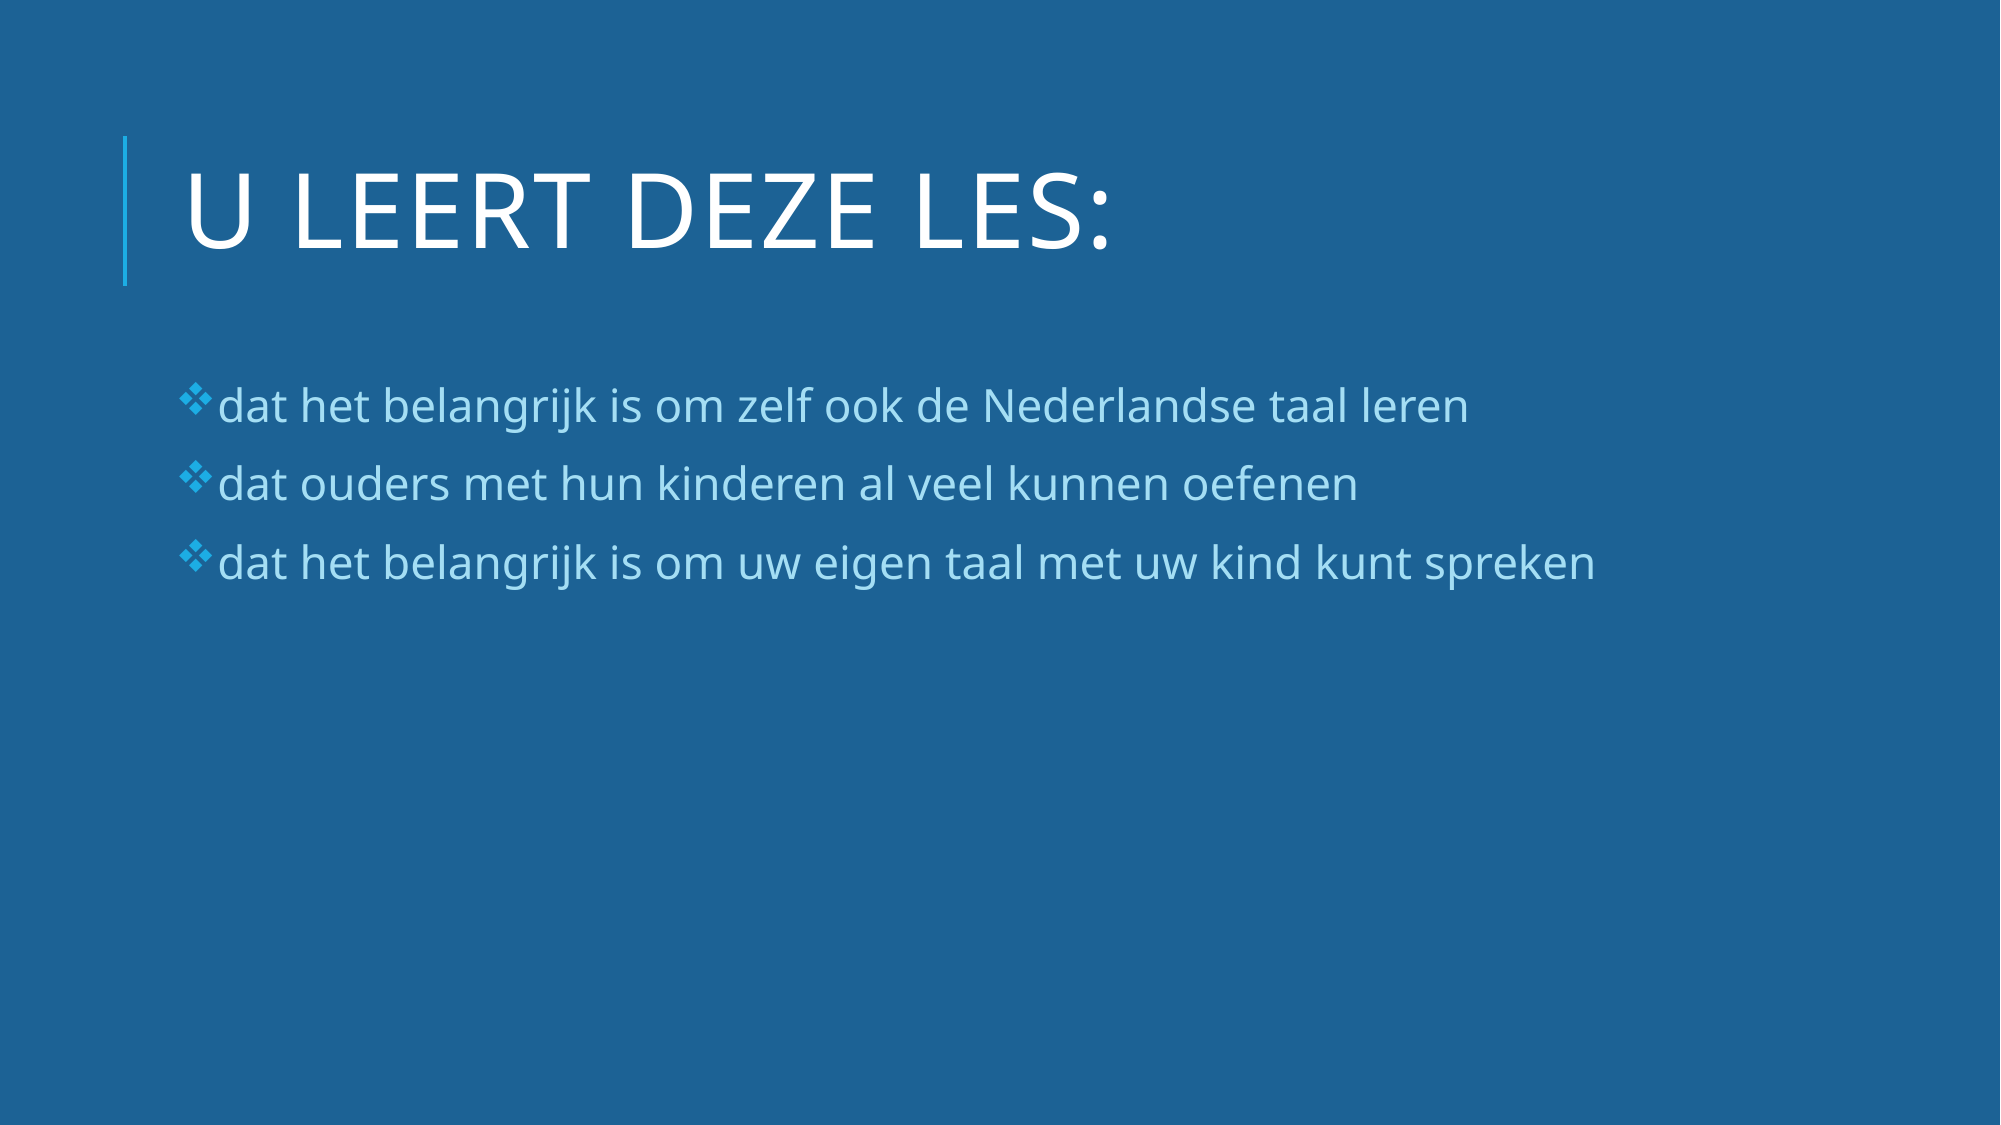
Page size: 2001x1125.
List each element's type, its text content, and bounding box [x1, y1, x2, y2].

title U leert deze les: [168, 96, 1763, 342]
list dat het belangrijk is om zelf ook de Nederlandse taal leren dat ouders met hun kinderen al veel kunnen oefenen dat het belangrijk is om uw eigen taal met uw kind kunt spreken [168, 375, 1763, 1035]
